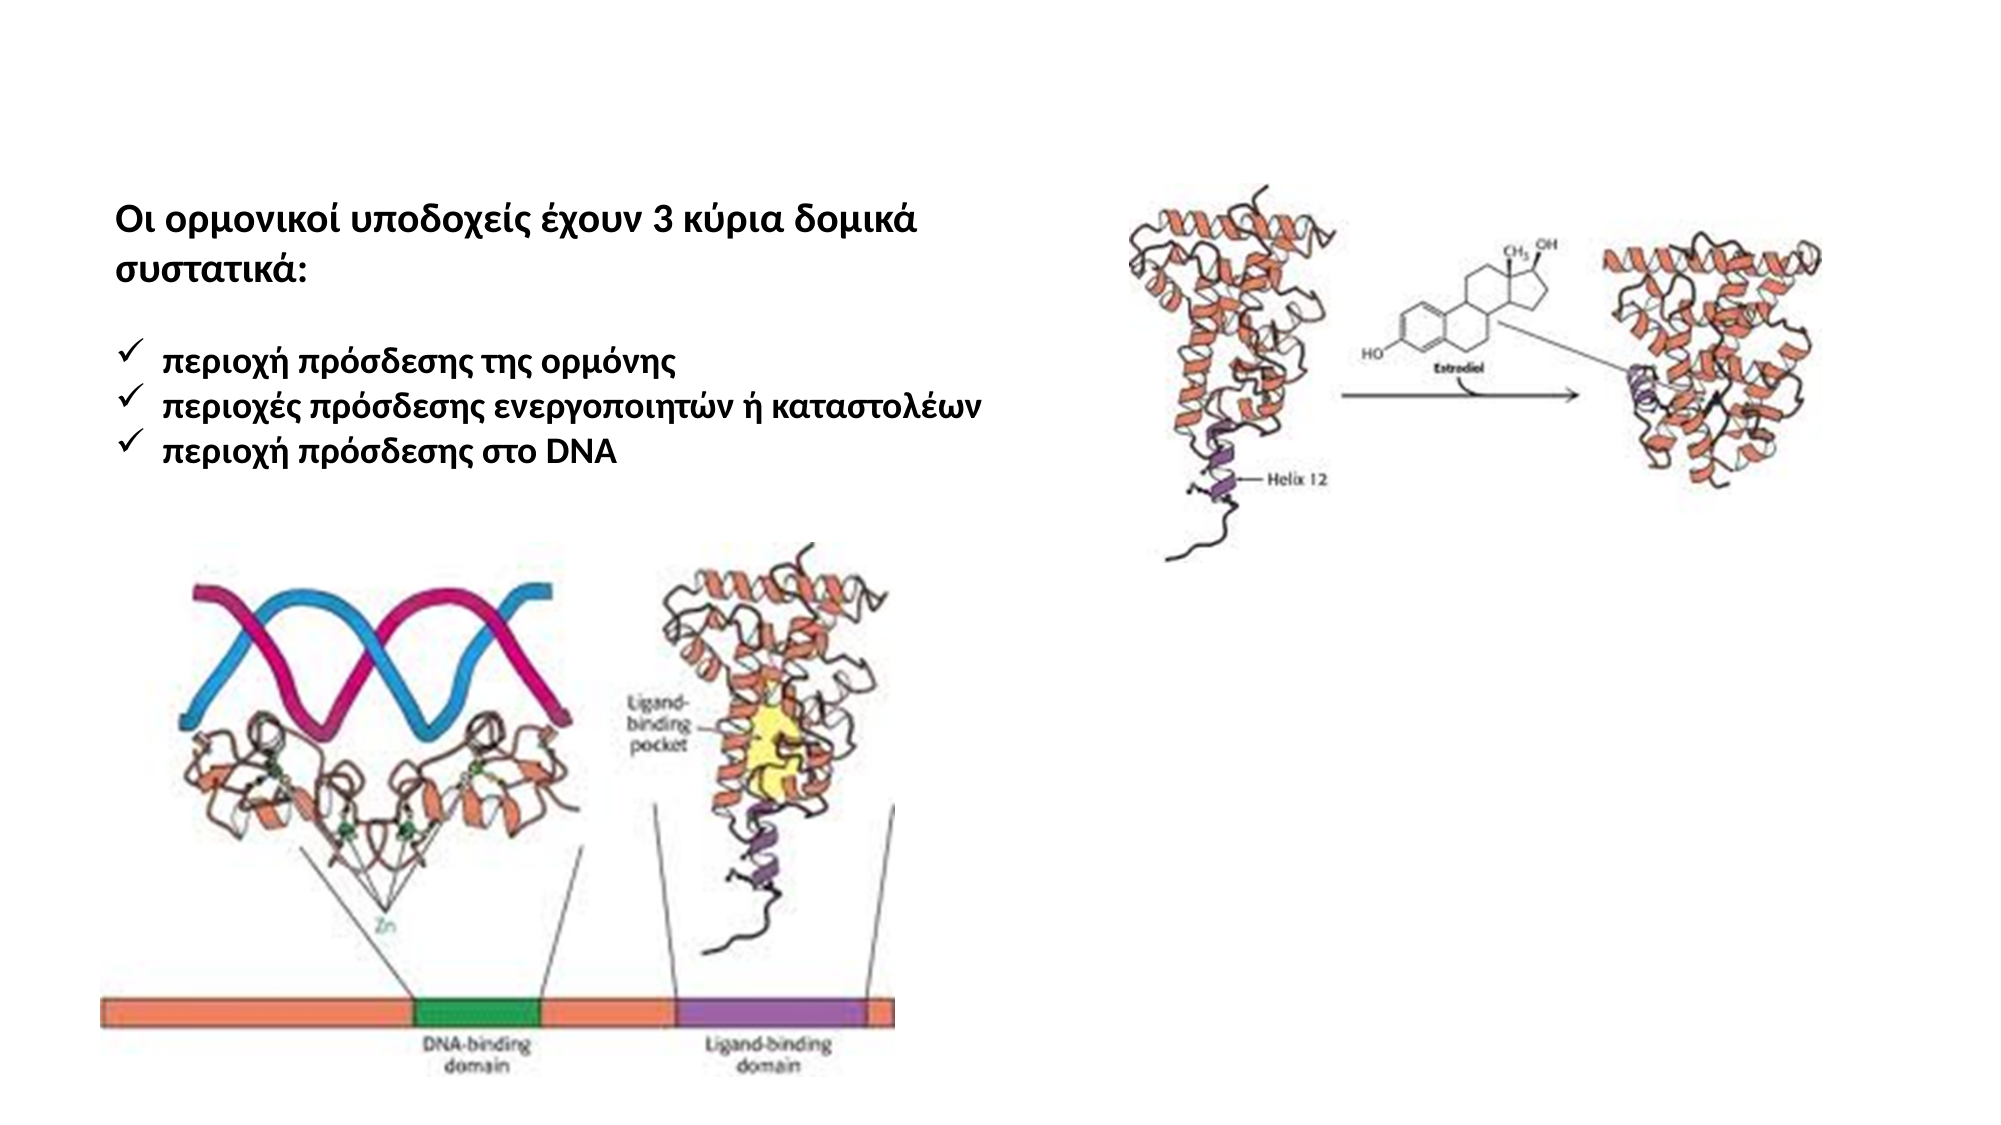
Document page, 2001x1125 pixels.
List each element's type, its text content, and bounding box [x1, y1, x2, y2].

picture [100, 542, 895, 1077]
picture [1129, 183, 1822, 563]
text_box Οι ορμονικοί υποδοχείς έχουν 3 κύρια δομικά συστατικά: περιοχή πρόσδεσης της ορμόνης περιοχές πρόσδεσης ενεργοποιητών ή καταστολέων περιοχή πρόσδεσης στο DNA [100, 183, 1101, 524]
